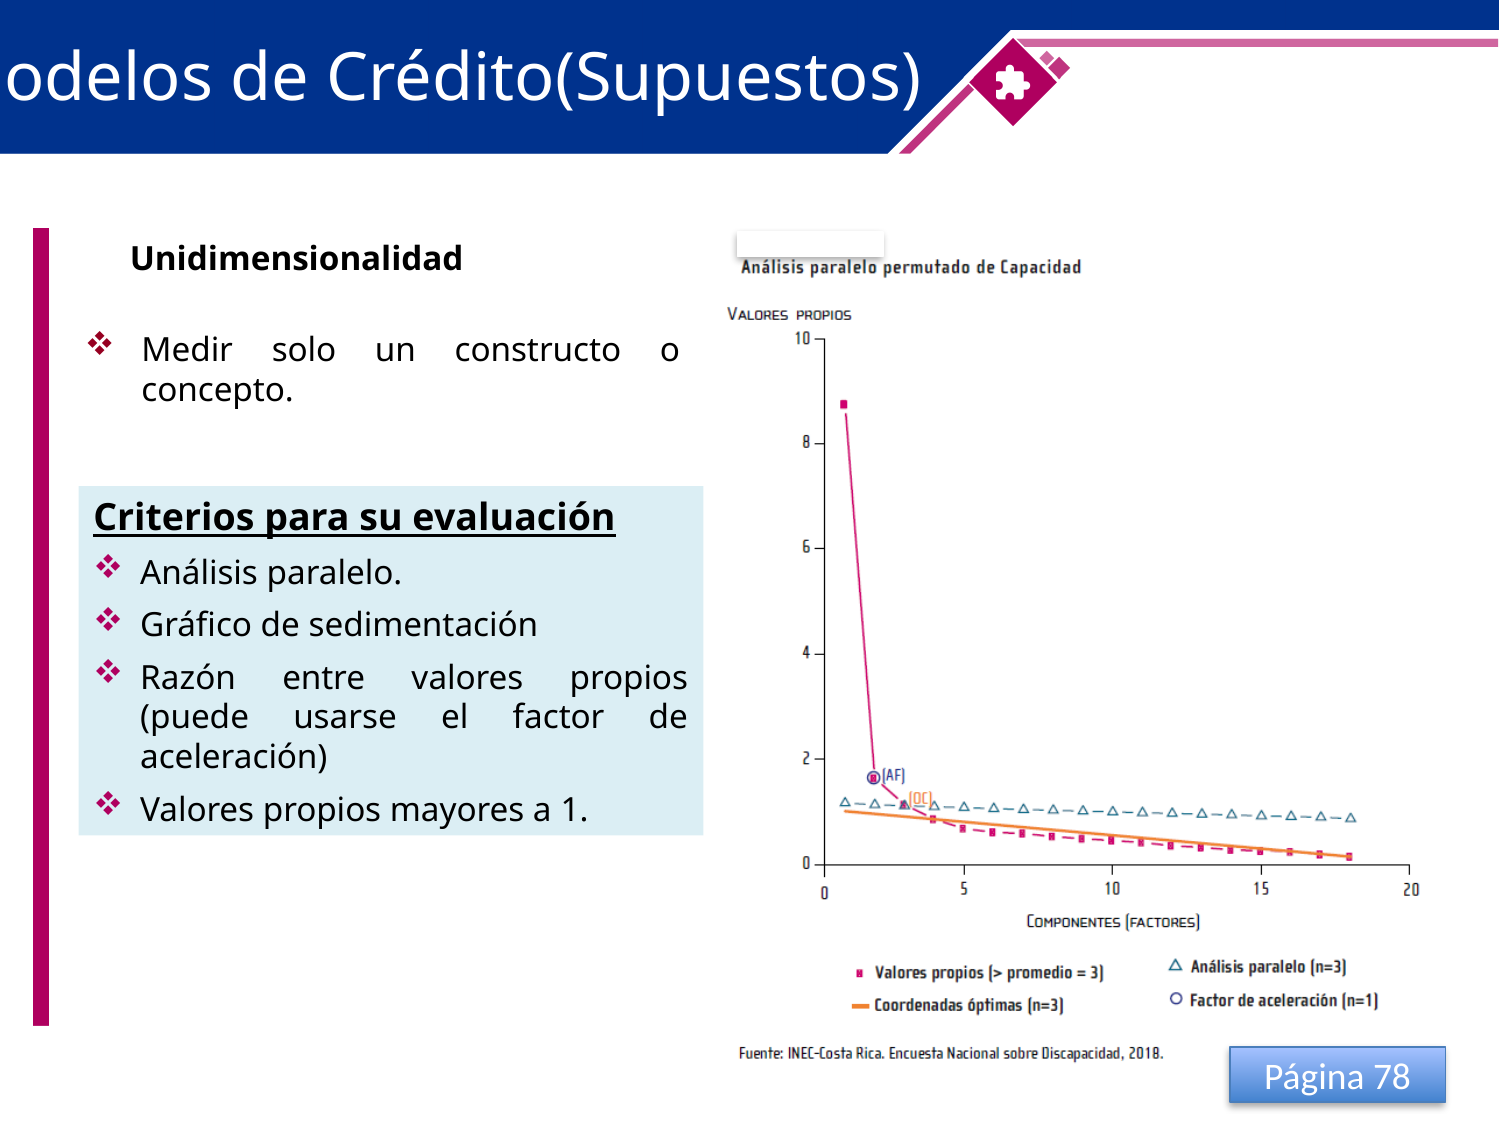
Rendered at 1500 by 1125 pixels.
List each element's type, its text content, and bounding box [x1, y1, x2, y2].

text_box Medir solo un constructo o concepto. [70, 320, 696, 573]
picture [711, 228, 1438, 1076]
text_box Criterios para su evaluación Análisis paralelo. Gráfico de sedimentación Razón entre valores propios (puede usarse el factor de aceleración) Valores propios mayores a 1. [78, 486, 704, 836]
picture [0, 0, 1500, 155]
text_box Unidimensionalidad [115, 229, 708, 285]
picture [32, 228, 49, 1026]
text_box Página 78 [1229, 1046, 1446, 1103]
